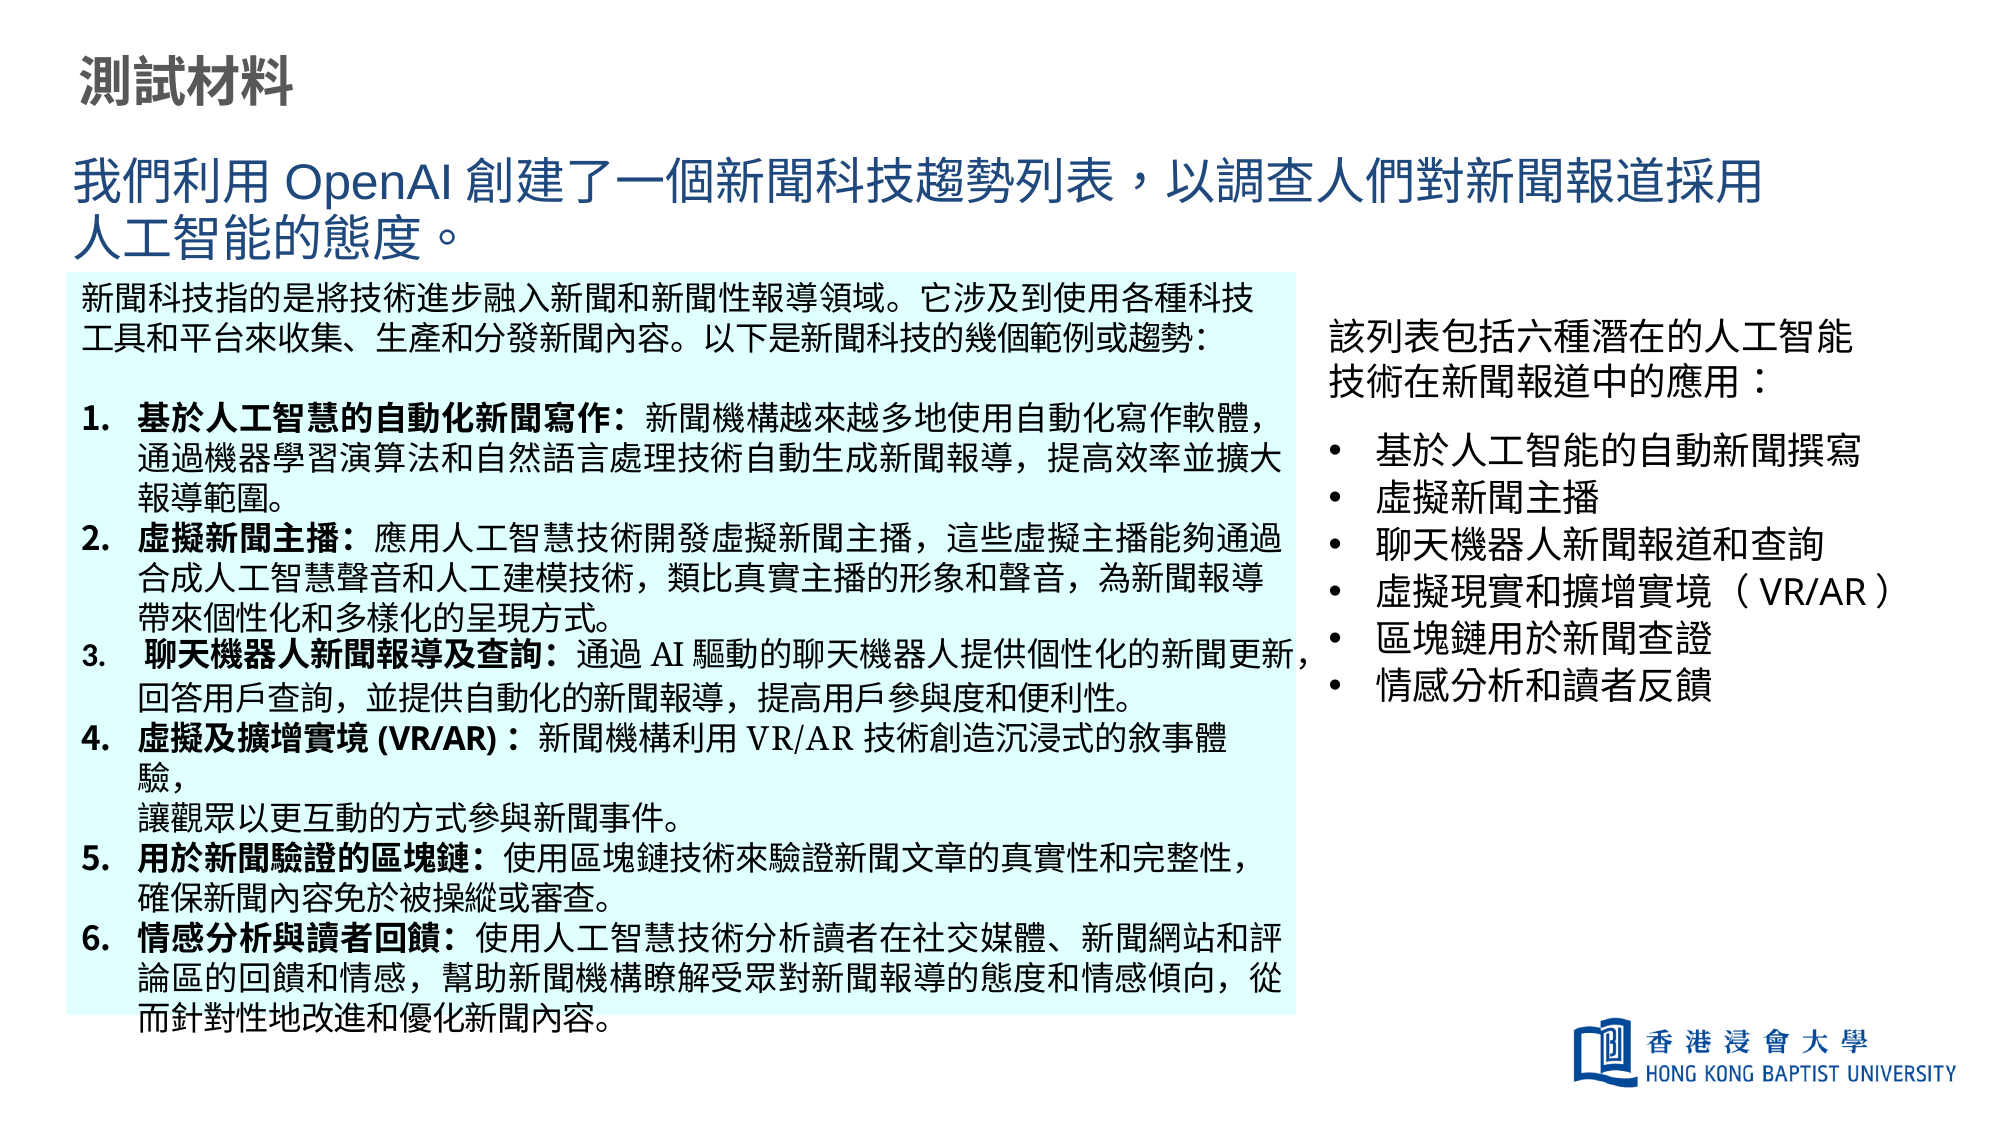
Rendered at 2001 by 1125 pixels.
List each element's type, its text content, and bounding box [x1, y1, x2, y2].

text_box 基於人工智慧的自動化新聞寫作：新聞機構越來越多地使用自動化寫作軟體，通過機器學習演算法和自然語言處理技術自動生成新聞報導，提高效率並擴大報導範圍。 虛擬新聞主播：應用人工智慧技術開發虛擬新聞主播，這些虛擬主播能夠通過合成人工智慧聲音和人工建模技術，類比真實主播的形象和聲音，為新聞報導 [79, 395, 1284, 598]
text_box 回答用戶查詢，並提供自動化的新聞報導，提高用戶參與度和便利性。 虛擬及擴增實境(VR/AR)：新聞機構利用VR/AR技術創造沉浸式的敘事體驗， 讓觀眾以更互動的方式參與新聞事件。 用於新聞驗證的區塊鏈：使用區塊鏈技術來驗證新聞文章的真實性和完整性， 確保新聞內容免於被操縱或審查。 情感分析與讀者回饋：使用人工智慧技術分析讀者在社交媒體、新聞網站和評論區的回饋和情感，幫助新聞機構瞭解受眾對新聞報導的態度和情感傾向，從而針對性地改進和優化新聞內容。 [79, 675, 1284, 1037]
text_box 基於人工智能的自動新聞撰寫 虛擬新聞主播 聊天機器人新聞報道和查詢 虛擬現實和擴增實境（VR/AR） 區塊鏈用於新聞查證 情感分析和讀者反饋 [1326, 425, 1932, 708]
text_box 3. 聊天機器人新聞報導及查詢：通過AI驅動的聊天機器人提供個性化的新聞更新， [75, 631, 1326, 674]
title 測試材料 [76, 45, 542, 150]
text_box [66, 272, 1296, 1015]
text_box 新聞科技指的是將技術進步融入新聞和新聞性報導領域。它涉及到使用各種科技工具和平台來收集、生產和分發新聞內容。以下是新聞科技的幾個範例或趨勢： [79, 275, 1283, 358]
text_box 帶來個性化和多樣化的呈現方式。 [135, 595, 642, 631]
picture [1573, 1017, 1956, 1088]
text_box 該列表包括六種潛在的人工智能技術在新聞報道中的應用： [1326, 311, 1888, 404]
text_box 我們利用OpenAI創建了一個新聞科技趨勢列表，以調查人們對新聞報道採用人工智能的態度。 [70, 150, 1806, 267]
